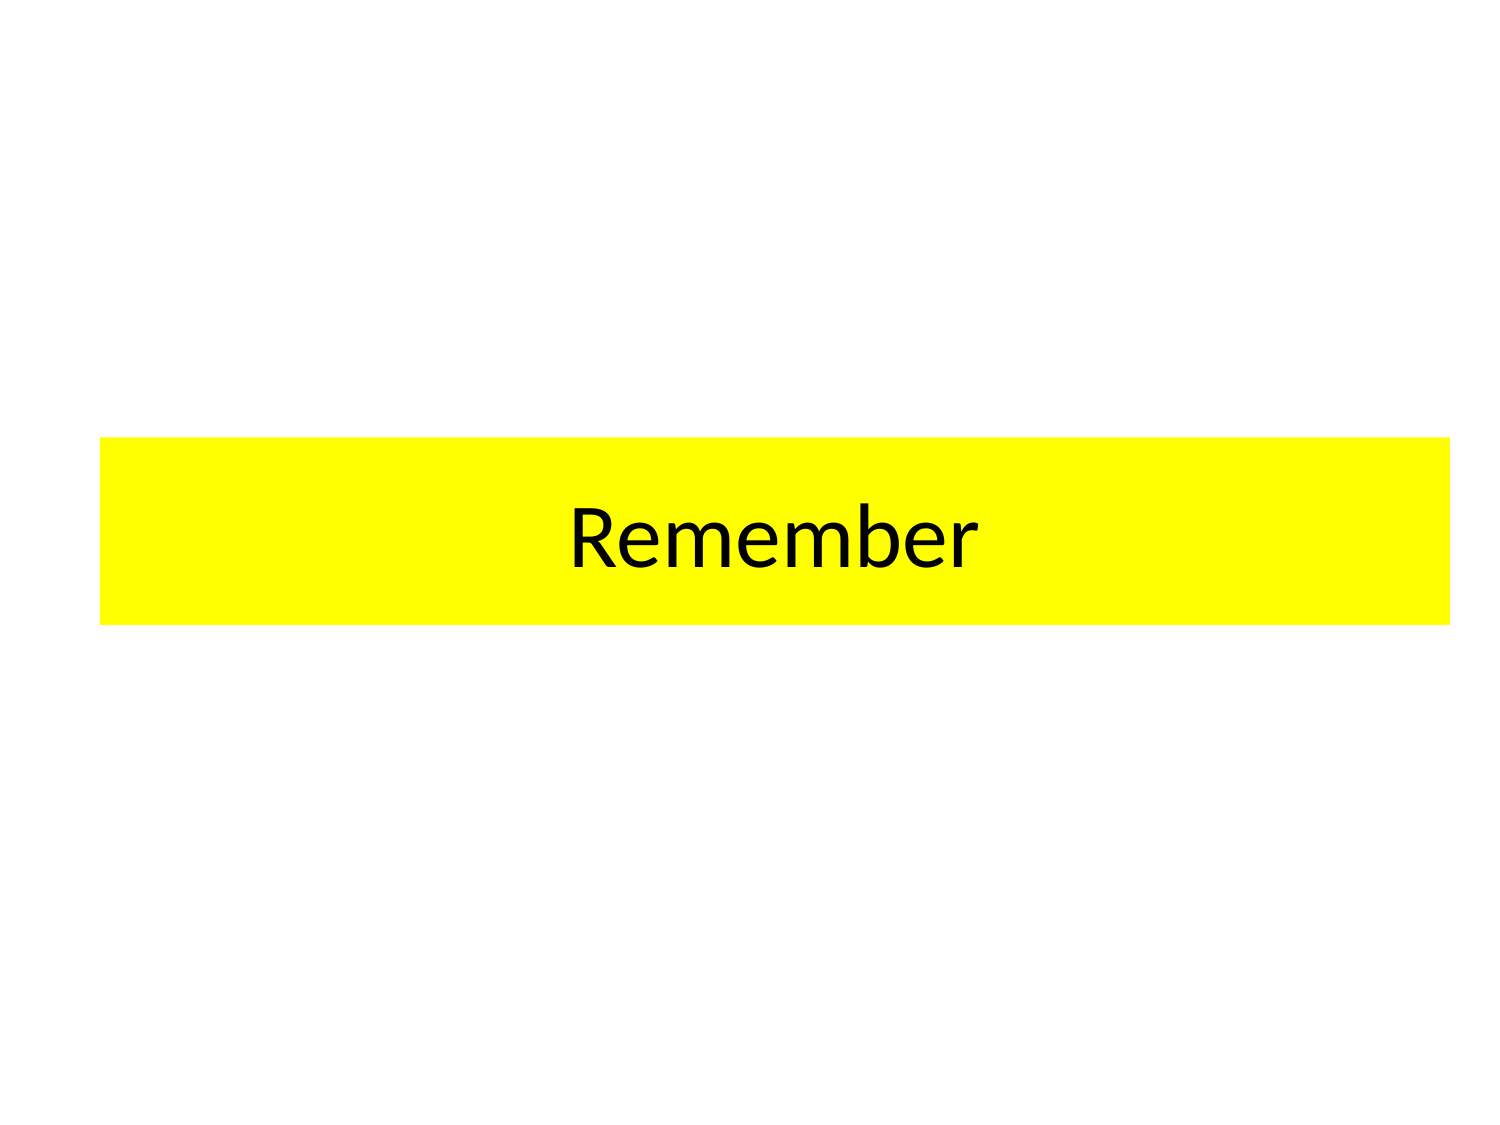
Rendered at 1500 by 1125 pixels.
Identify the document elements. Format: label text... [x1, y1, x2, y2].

title Remember [99, 437, 1450, 625]
